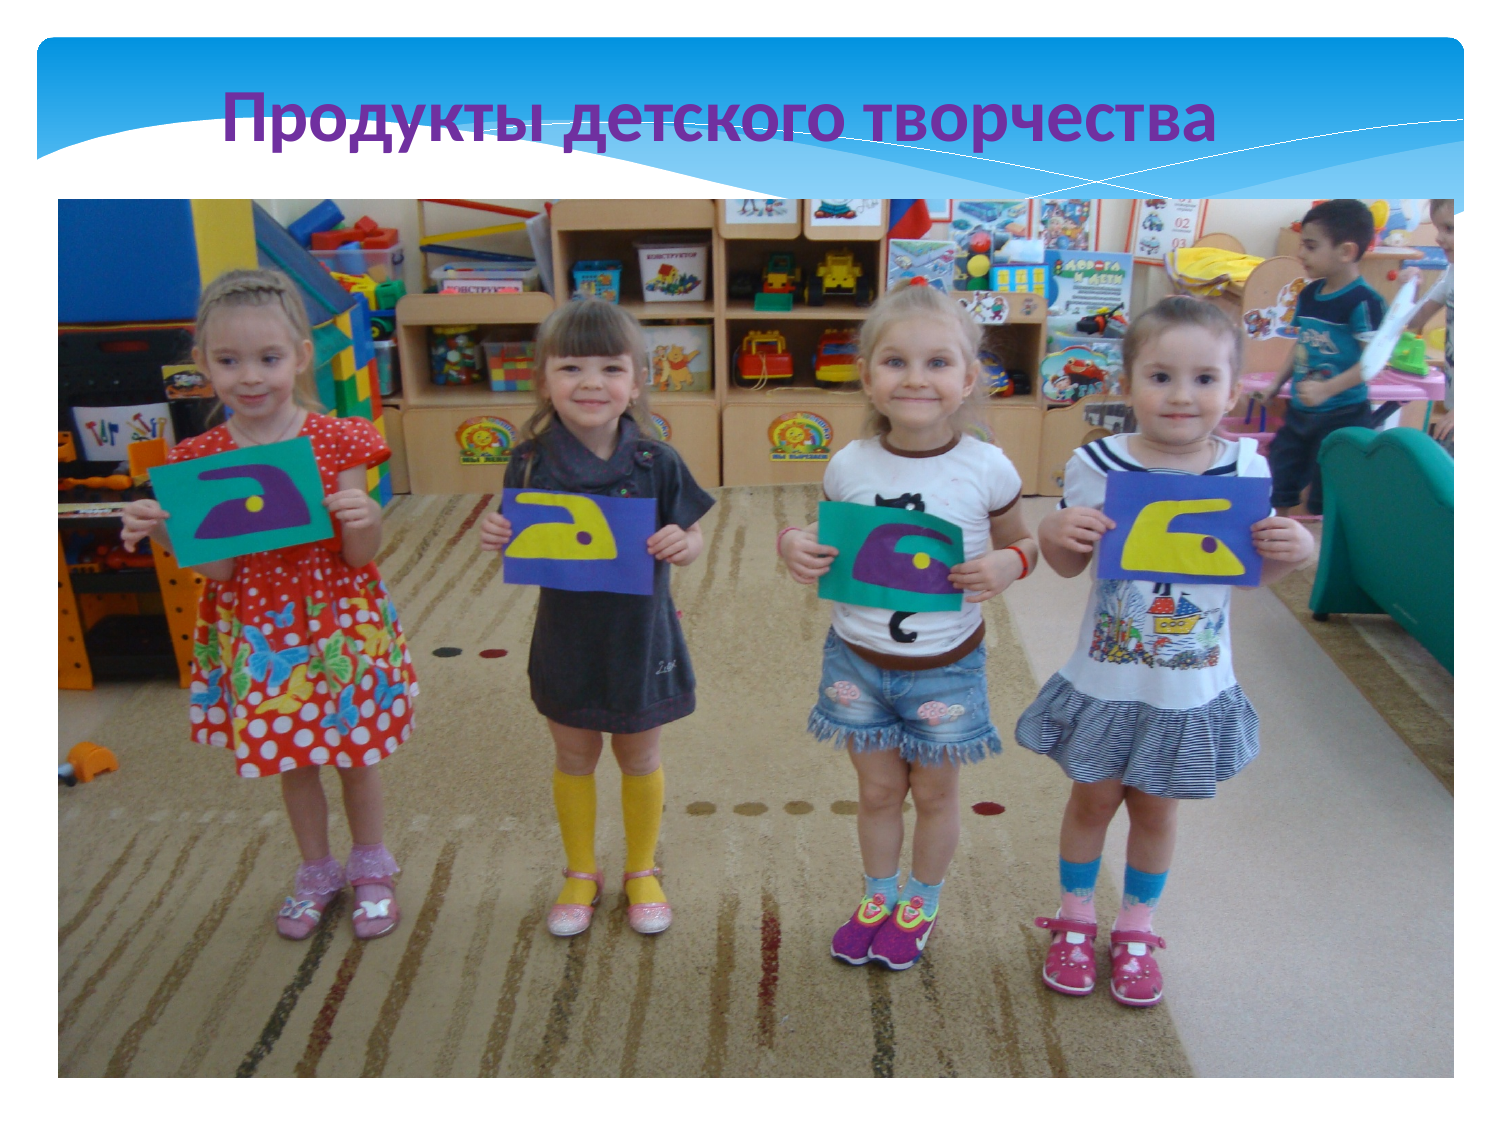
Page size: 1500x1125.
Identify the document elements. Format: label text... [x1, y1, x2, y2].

picture [58, 198, 1454, 1079]
text_box Продукты детского творчества [0, 59, 1442, 164]
